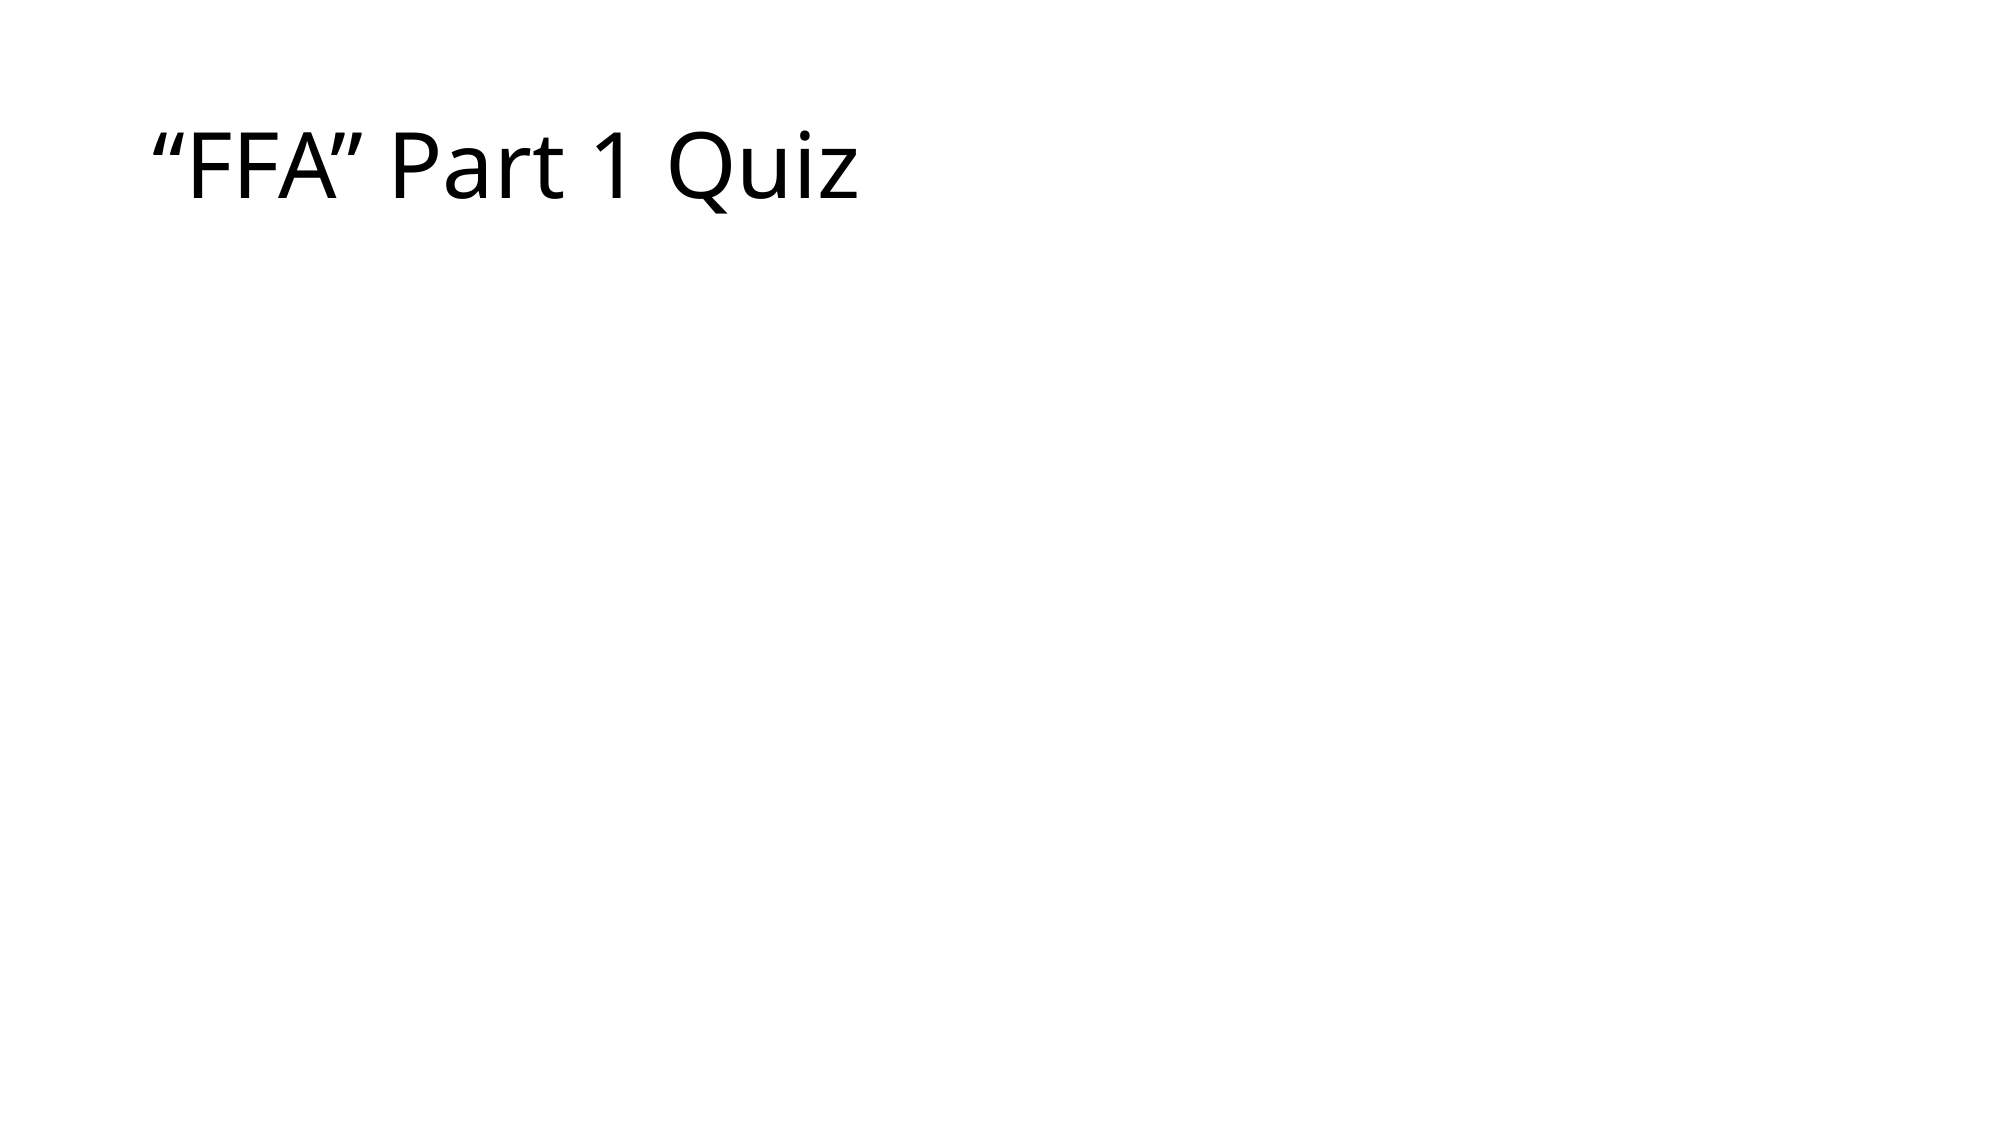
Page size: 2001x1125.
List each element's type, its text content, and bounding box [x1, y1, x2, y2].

title “FFA” Part 1 Quiz [137, 59, 1863, 278]
